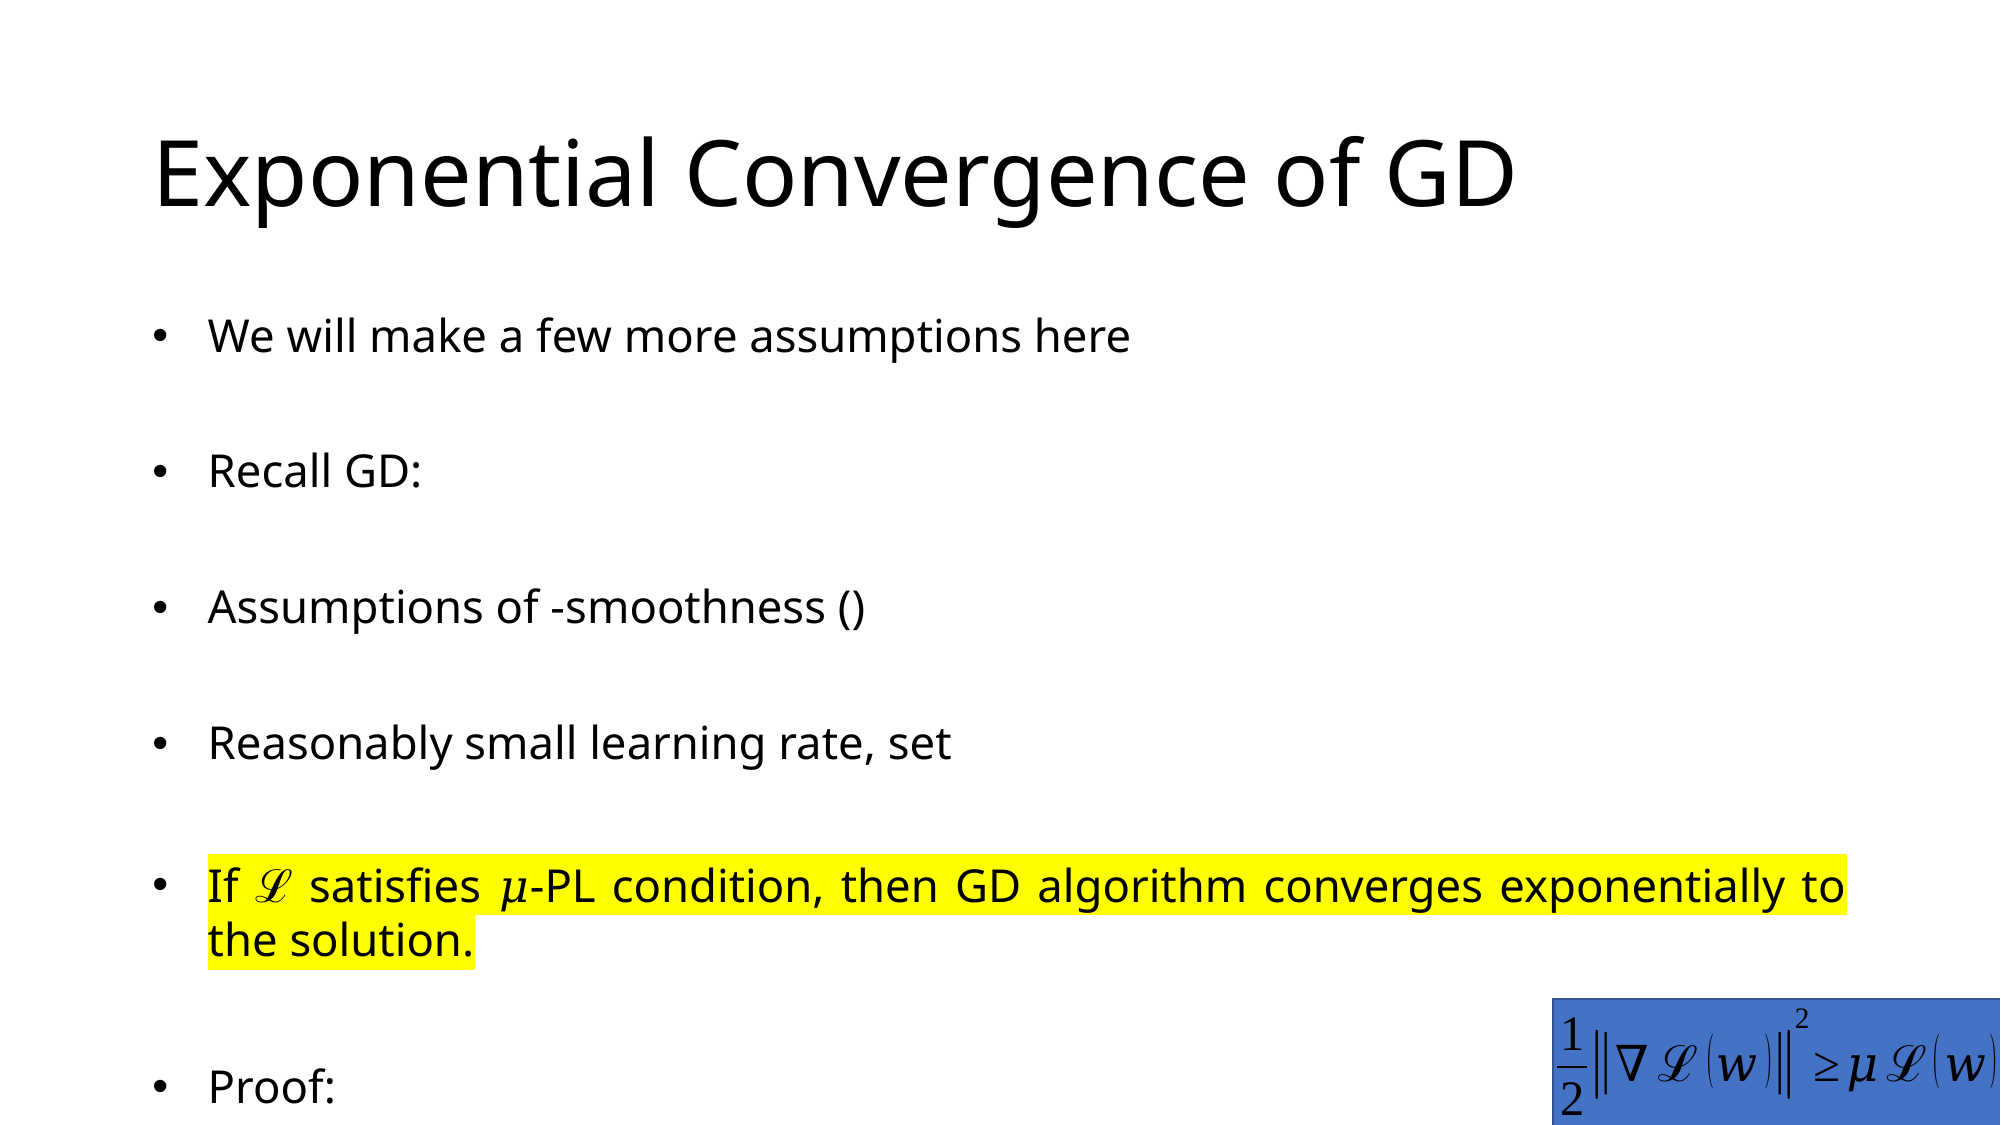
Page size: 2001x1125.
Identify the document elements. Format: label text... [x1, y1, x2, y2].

text_box Exponential Convergence of GD [137, 59, 1863, 234]
